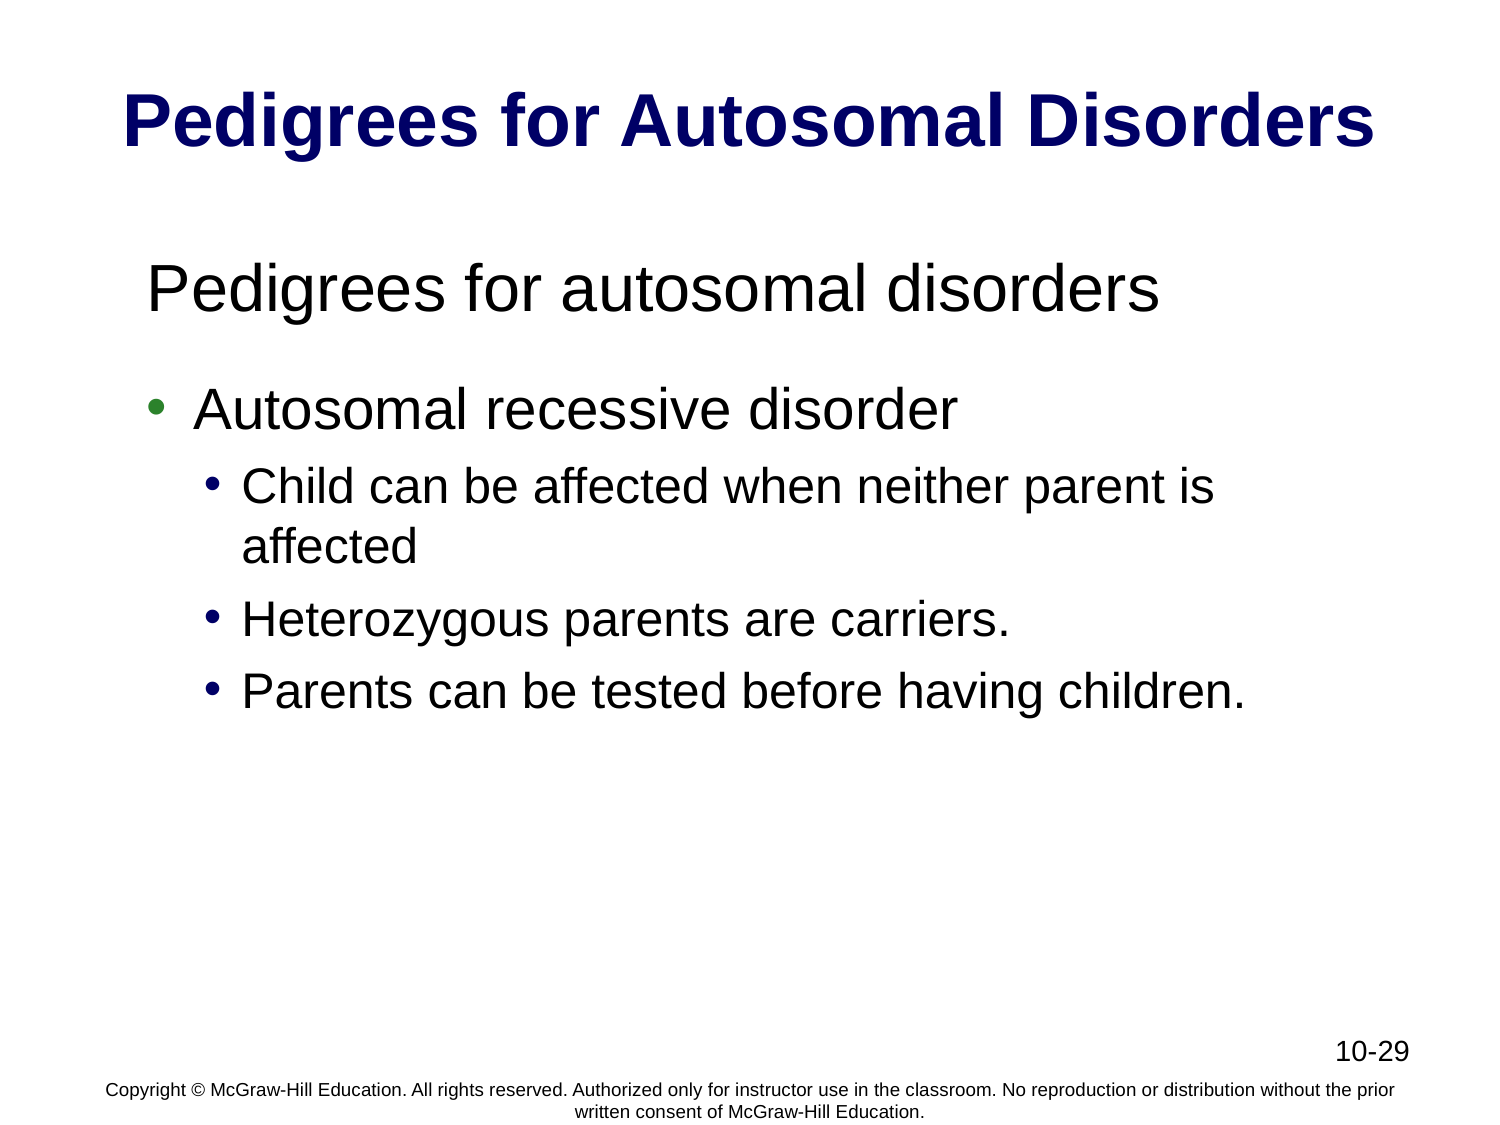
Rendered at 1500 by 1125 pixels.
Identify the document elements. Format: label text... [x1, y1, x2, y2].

list Pedigrees for autosomal disorders Autosomal recessive disorder Child can be affected when neither parent is affected Heterozygous parents are carriers. Parents can be tested before having children. [131, 237, 1333, 801]
title Pedigrees for Autosomal Disorders [74, 69, 1425, 164]
